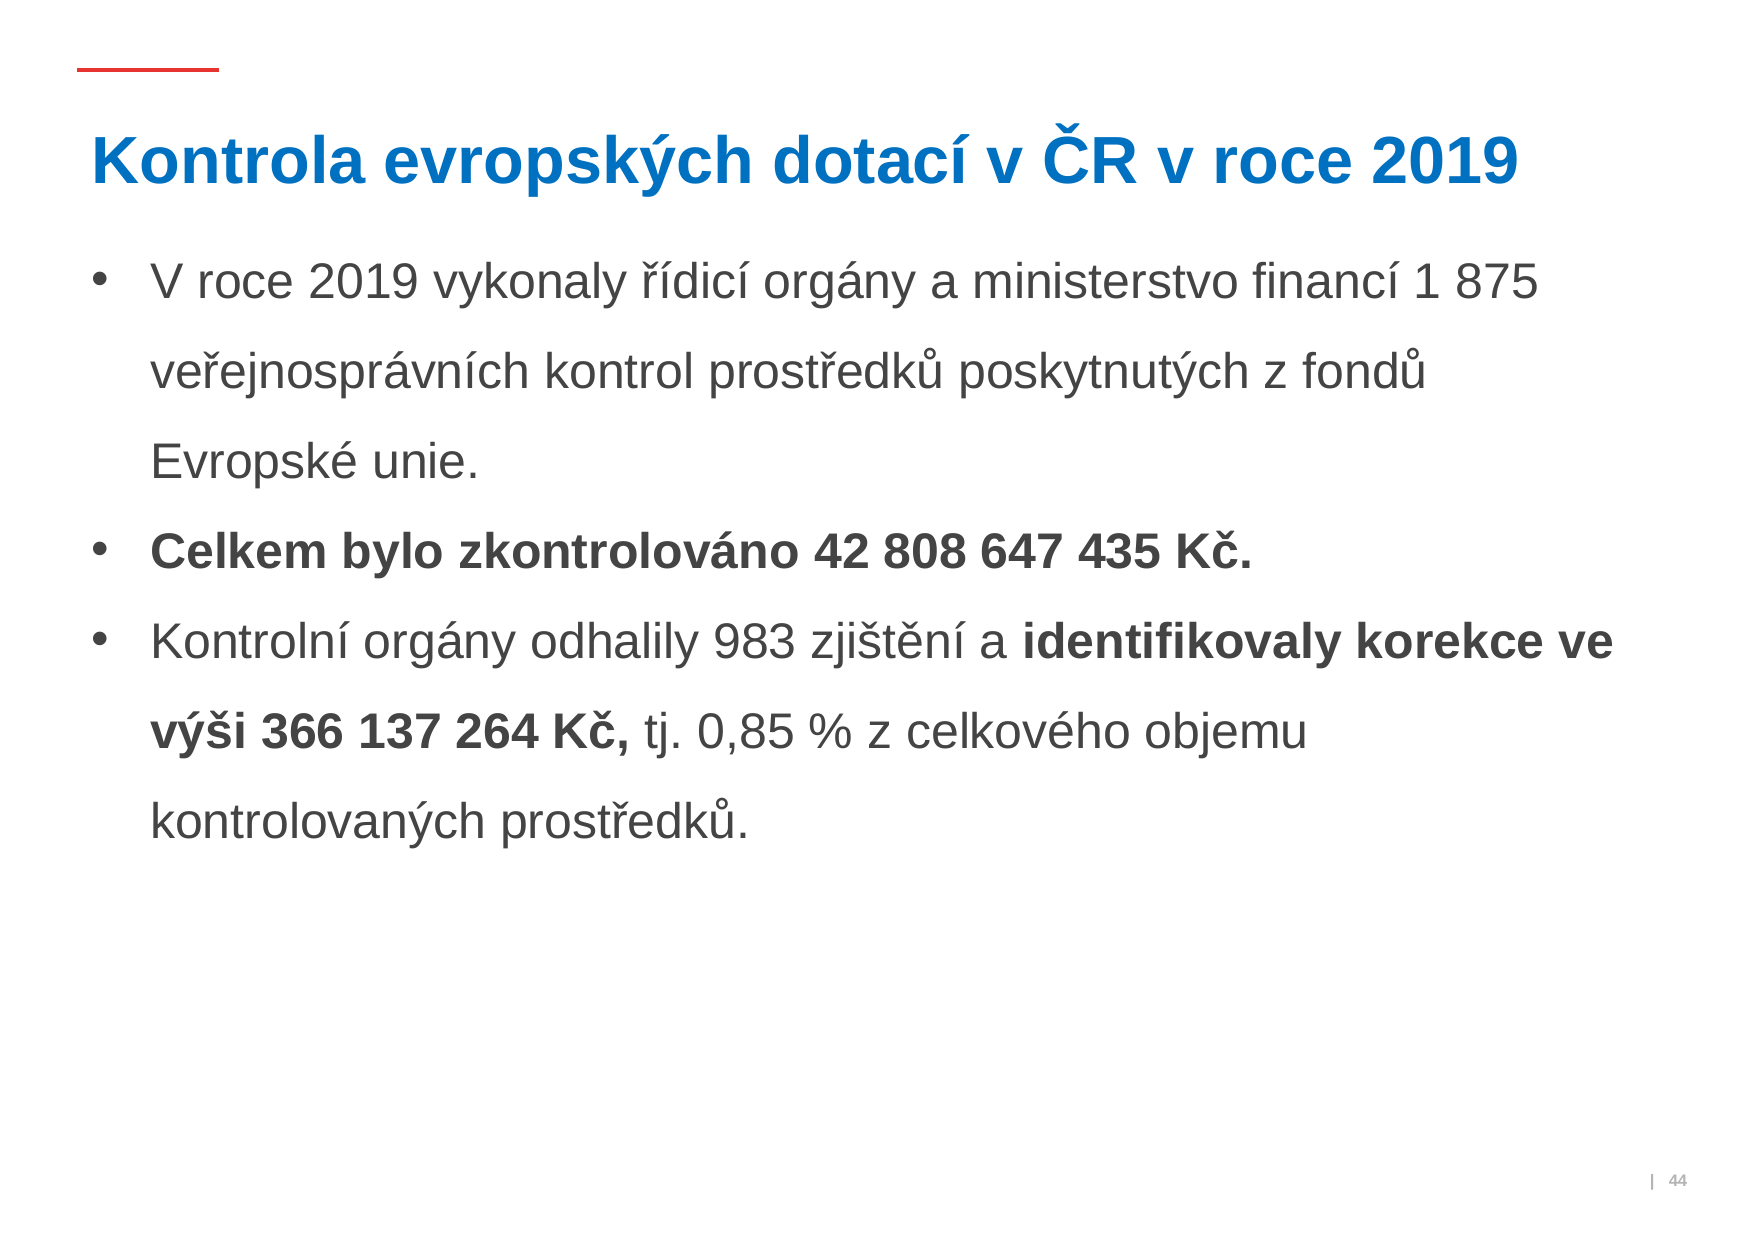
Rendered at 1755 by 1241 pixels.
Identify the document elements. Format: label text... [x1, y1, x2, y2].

title Kontrola evropských dotací v ČR v roce 2019 [62, 76, 1641, 180]
list V roce 2019 vykonaly řídicí orgány a ministerstvo financí 1 875 veřejnosprávních kontrol prostředků poskytnutých z fondů Evropské unie. Celkem bylo zkontrolováno 42 808 647 435 Kč. Kontrolní orgány odhalily 983 zjištění a identifikovaly korekce ve výši 366 137 264 Kč, tj. 0,85 % z celkového objemu kontrolovaných prostředků. [62, 218, 1641, 1117]
slide_number | 44 [1427, 1169, 1688, 1190]
